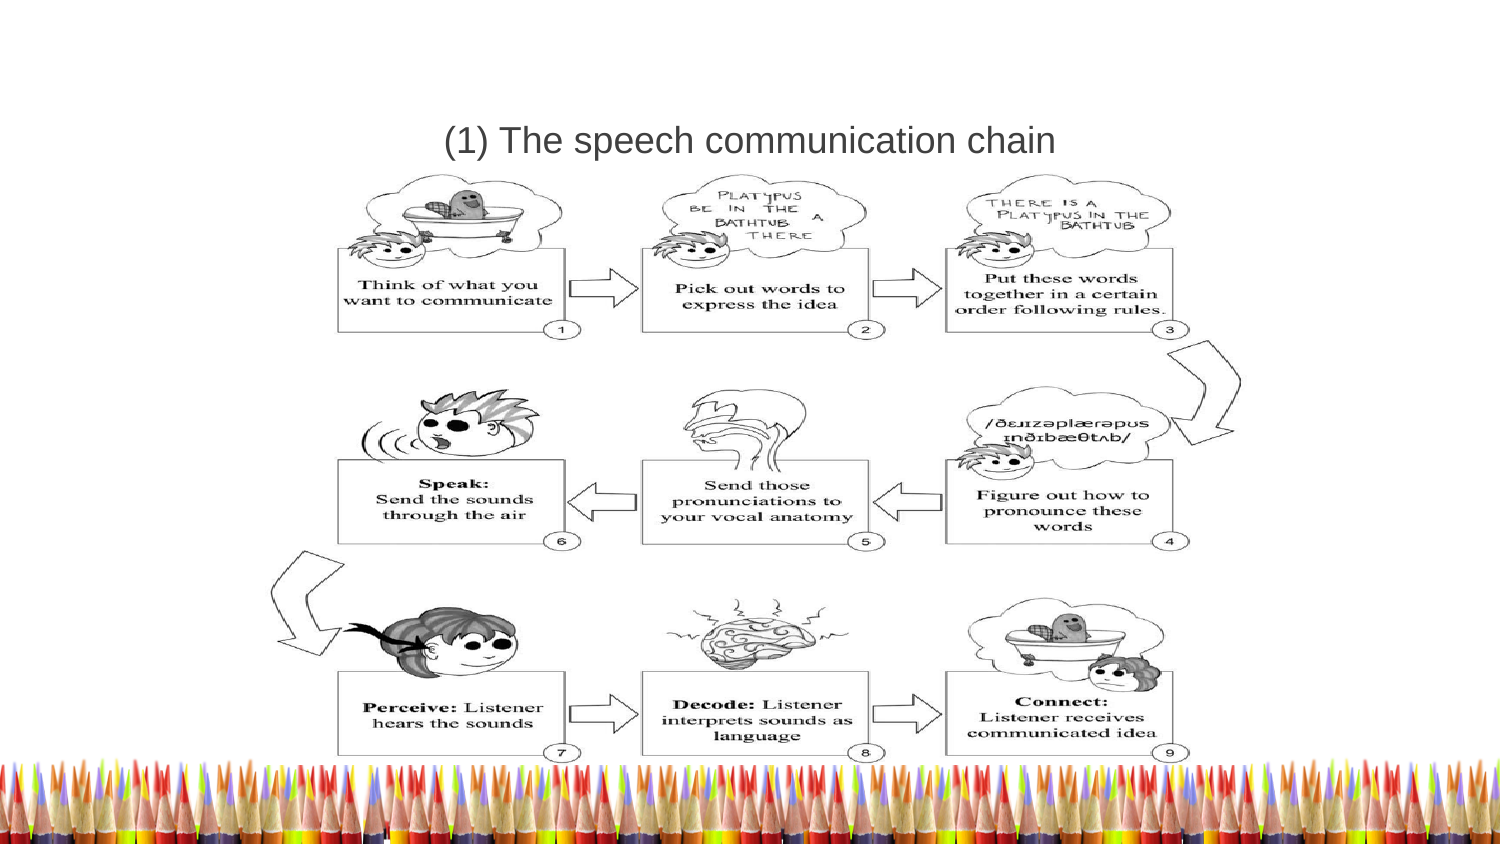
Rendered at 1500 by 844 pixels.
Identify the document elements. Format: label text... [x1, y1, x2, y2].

picture [0, 173, 1500, 844]
list (1) The speech communication chain [0, 114, 1500, 162]
